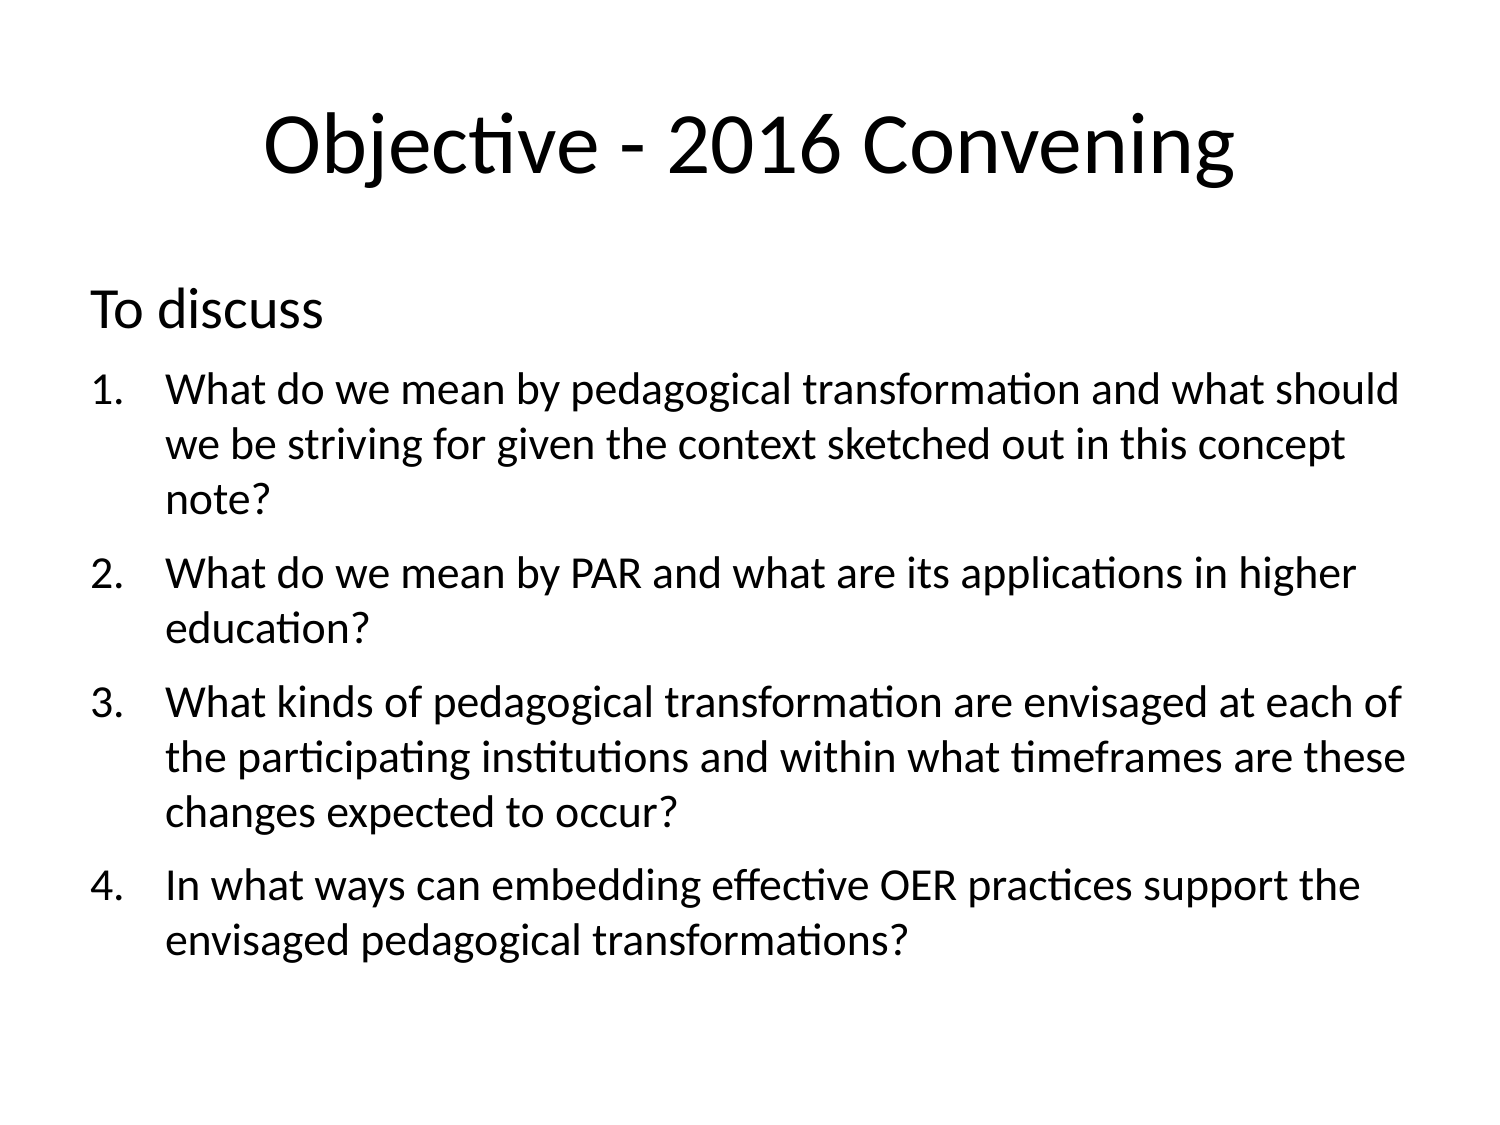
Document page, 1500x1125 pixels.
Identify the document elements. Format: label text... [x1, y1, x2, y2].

list To discuss What do we mean by pedagogical transformation and what should we be striving for given the context sketched out in this concept note? What do we mean by PAR and what are its applications in higher education? What kinds of pedagogical transformation are envisaged at each of the participating institutions and within what timeframes are these changes expected to occur? In what ways can embedding effective OER practices support the envisaged pedagogical transformations? [75, 262, 1425, 1005]
title Objective - 2016 Convening [75, 45, 1425, 233]
